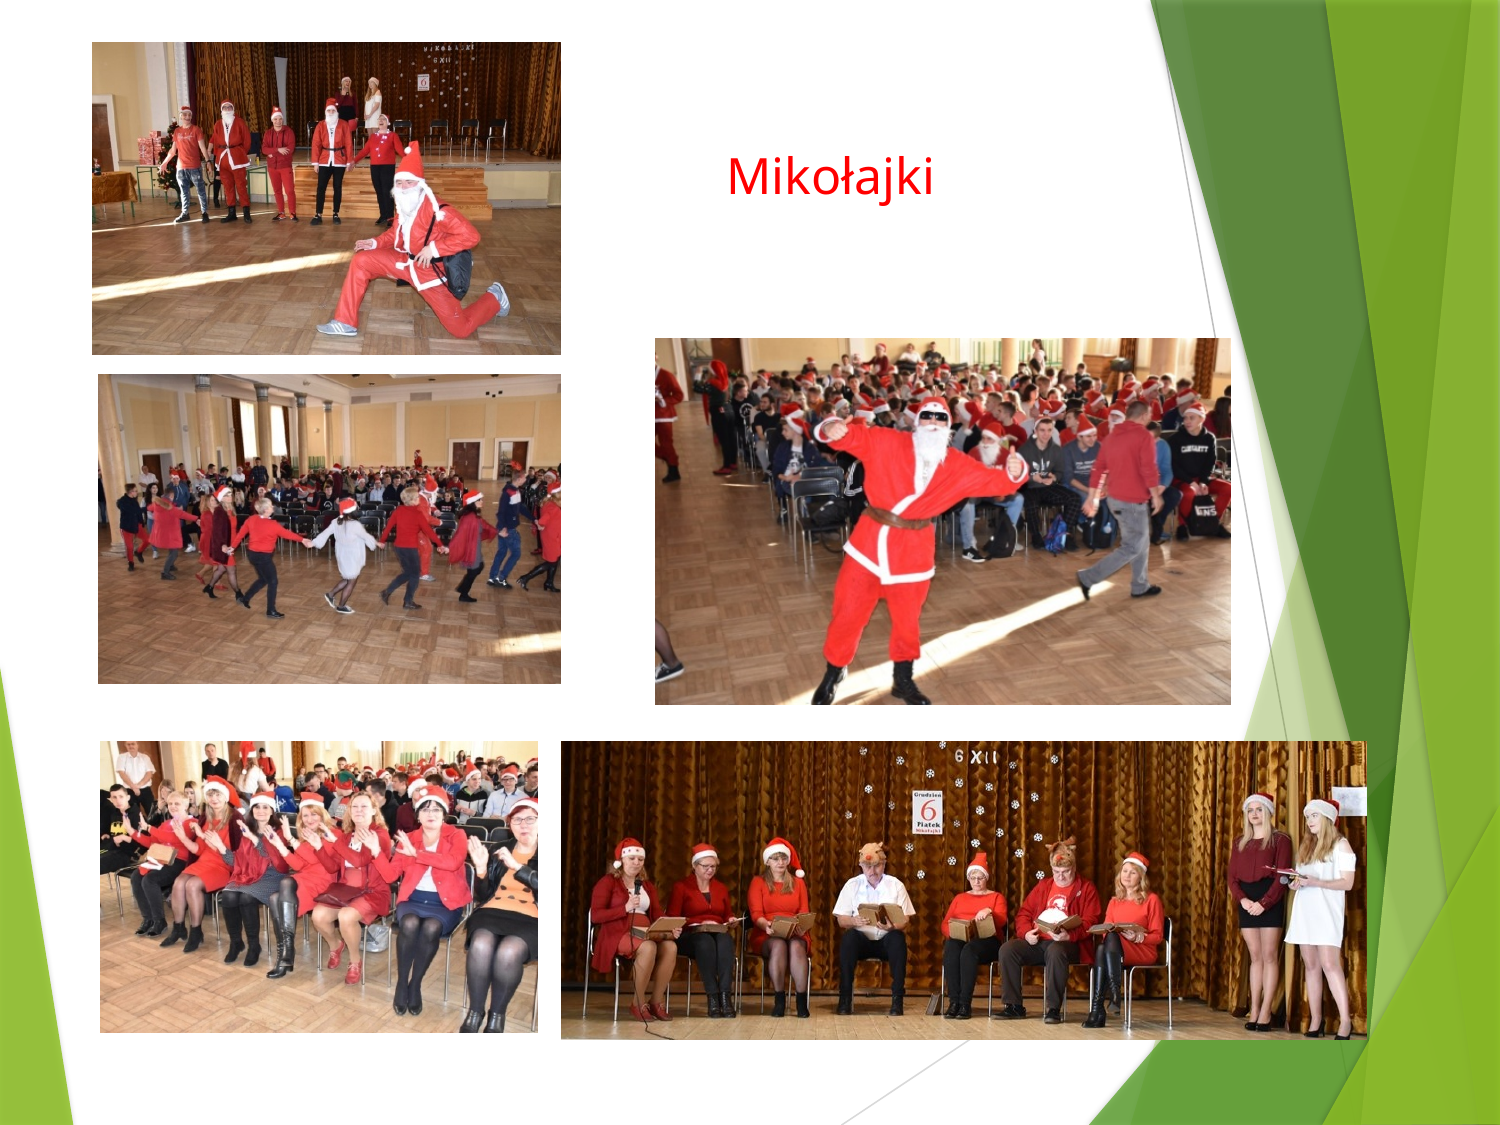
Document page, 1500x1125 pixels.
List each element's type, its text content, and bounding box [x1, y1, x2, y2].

text_box Mikołajki [711, 137, 951, 212]
picture [97, 374, 562, 685]
picture [99, 740, 538, 1034]
picture [654, 337, 1232, 705]
picture [92, 42, 562, 356]
picture [560, 741, 1368, 1040]
